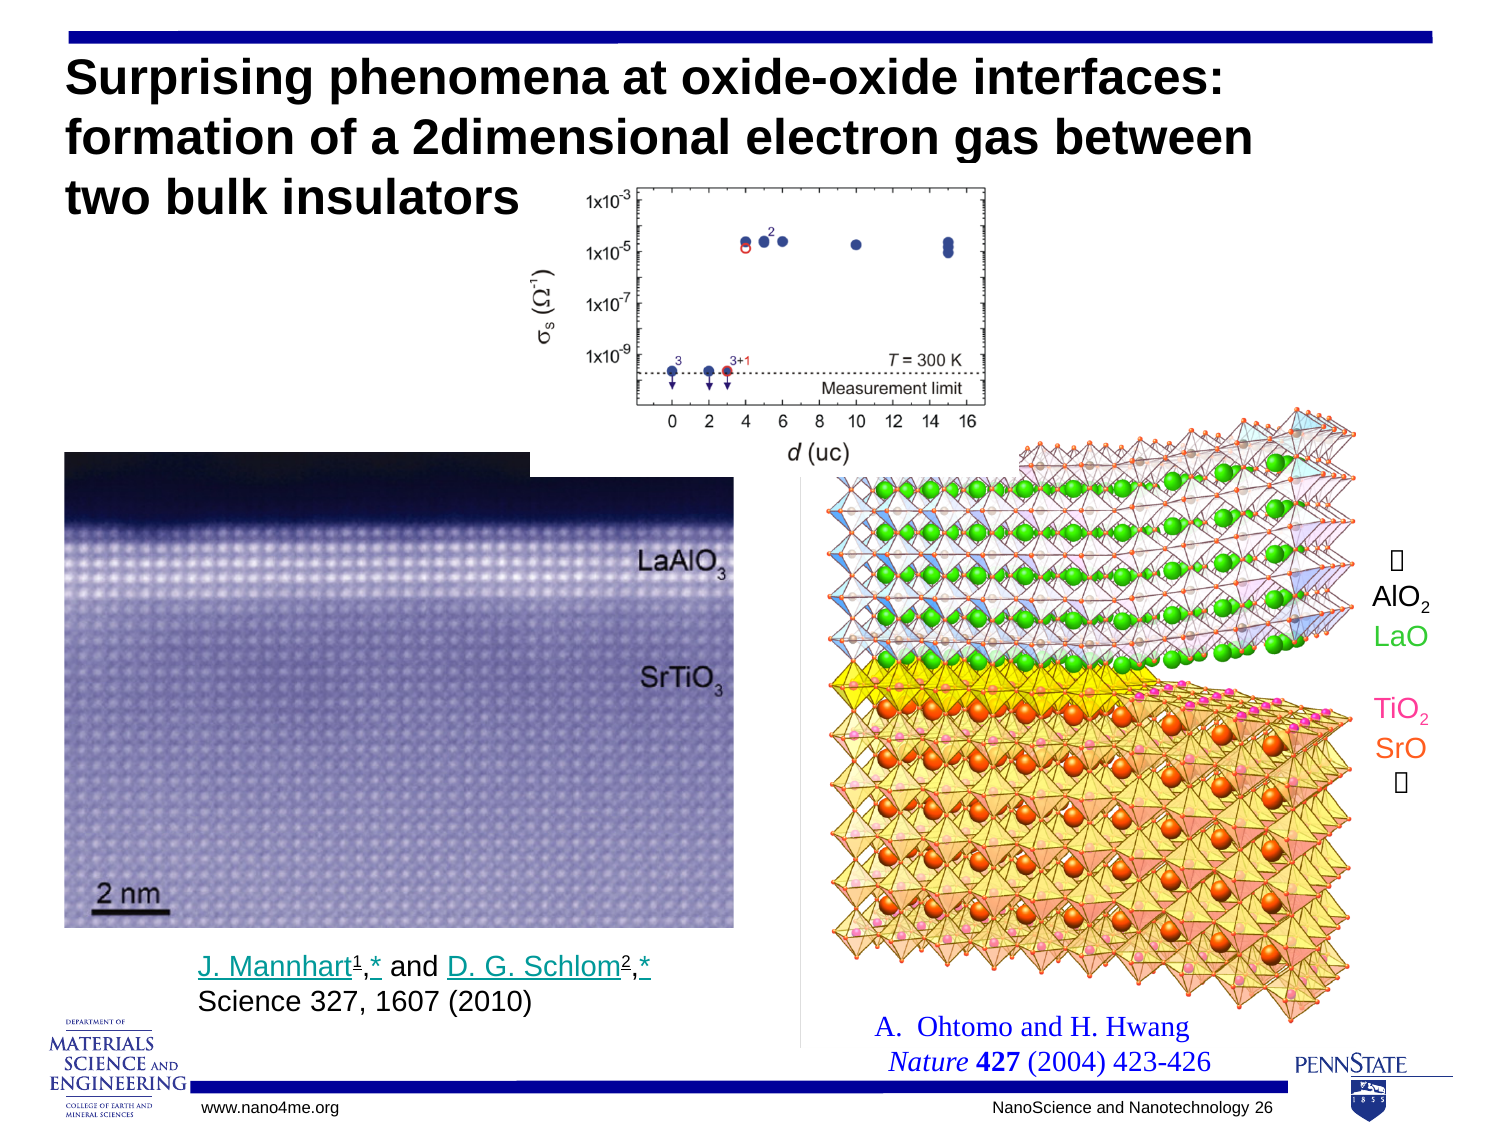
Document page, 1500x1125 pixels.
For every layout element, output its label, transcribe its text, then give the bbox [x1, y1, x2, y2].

text_box Surprising phenomena at oxide-oxide interfaces: formation of a 2dimensional electron gas between two bulk insulators [50, 37, 1350, 233]
text_box J. Mannhart1,* and D. G. Schlom2,* Science 327, 1607 (2010) [183, 940, 701, 1025]
picture [64, 163, 1020, 928]
text_box Ohtomo and H. Hwang Nature 427 (2004) 423-426 [822, 1058, 1243, 1085]
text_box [783, 392, 1458, 1050]
